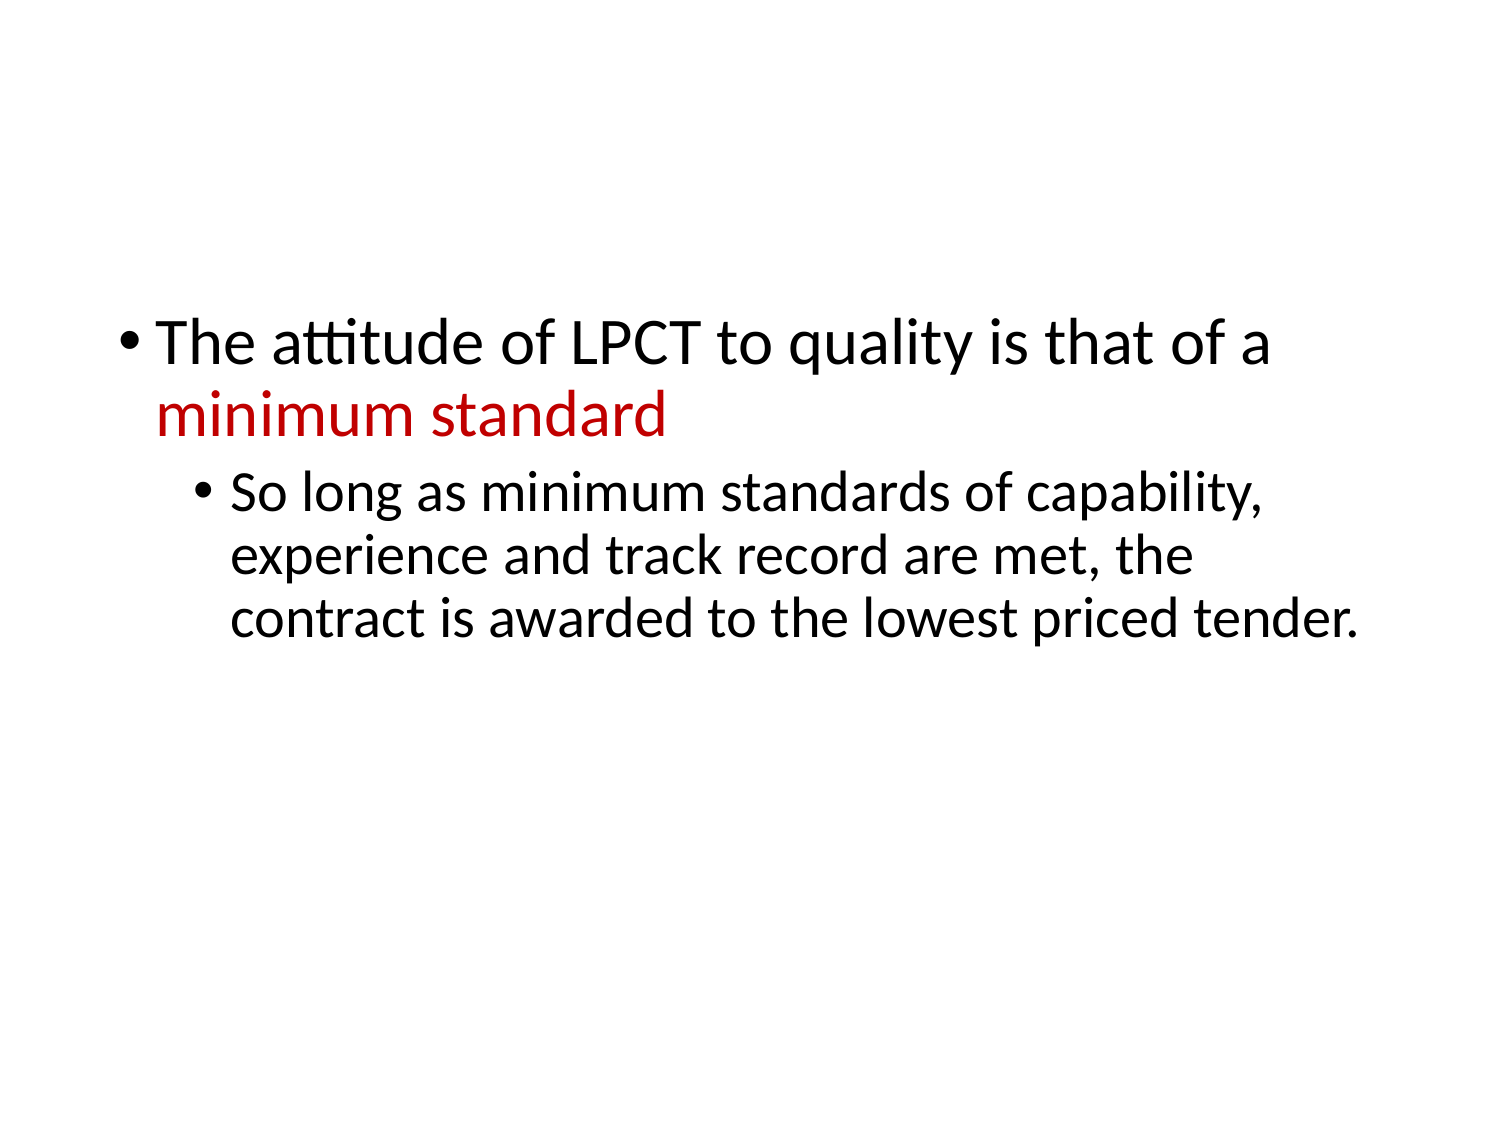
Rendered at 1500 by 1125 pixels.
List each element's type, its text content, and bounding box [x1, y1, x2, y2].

list The attitude of LPCT to quality is that of a minimum standard So long as minimum standards of capability, experience and track record are met, the contract is awarded to the lowest priced tender. [103, 299, 1397, 1014]
